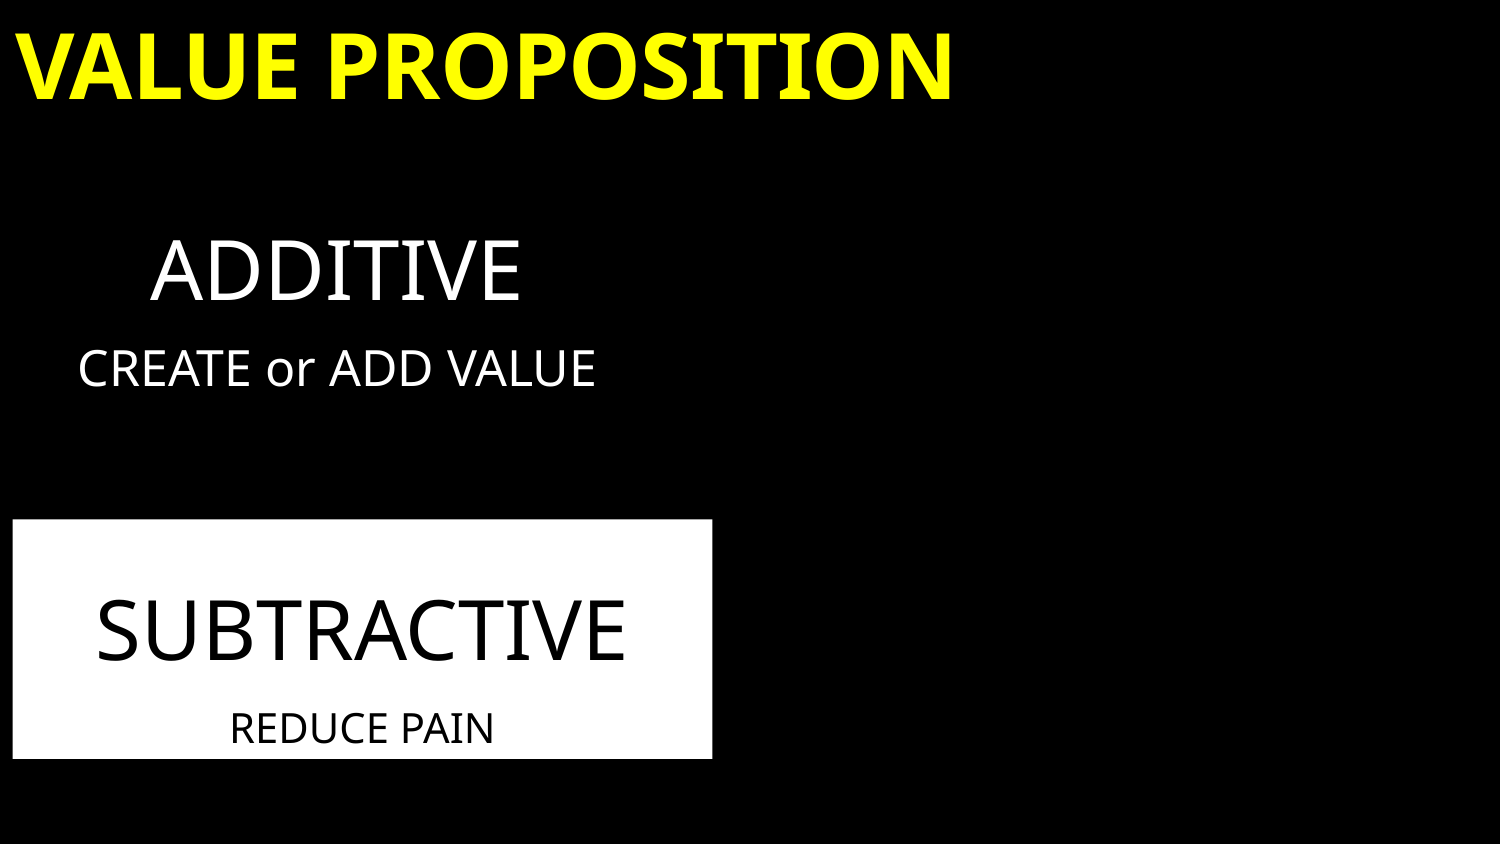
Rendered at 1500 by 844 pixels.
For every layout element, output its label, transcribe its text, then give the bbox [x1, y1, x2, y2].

text_box SUBTRACTIVE REDUCE PAIN [12, 519, 713, 759]
title Value Proposition [0, 0, 1500, 160]
list ADDITIVE CREATE or ADD VALUE [0, 157, 677, 844]
